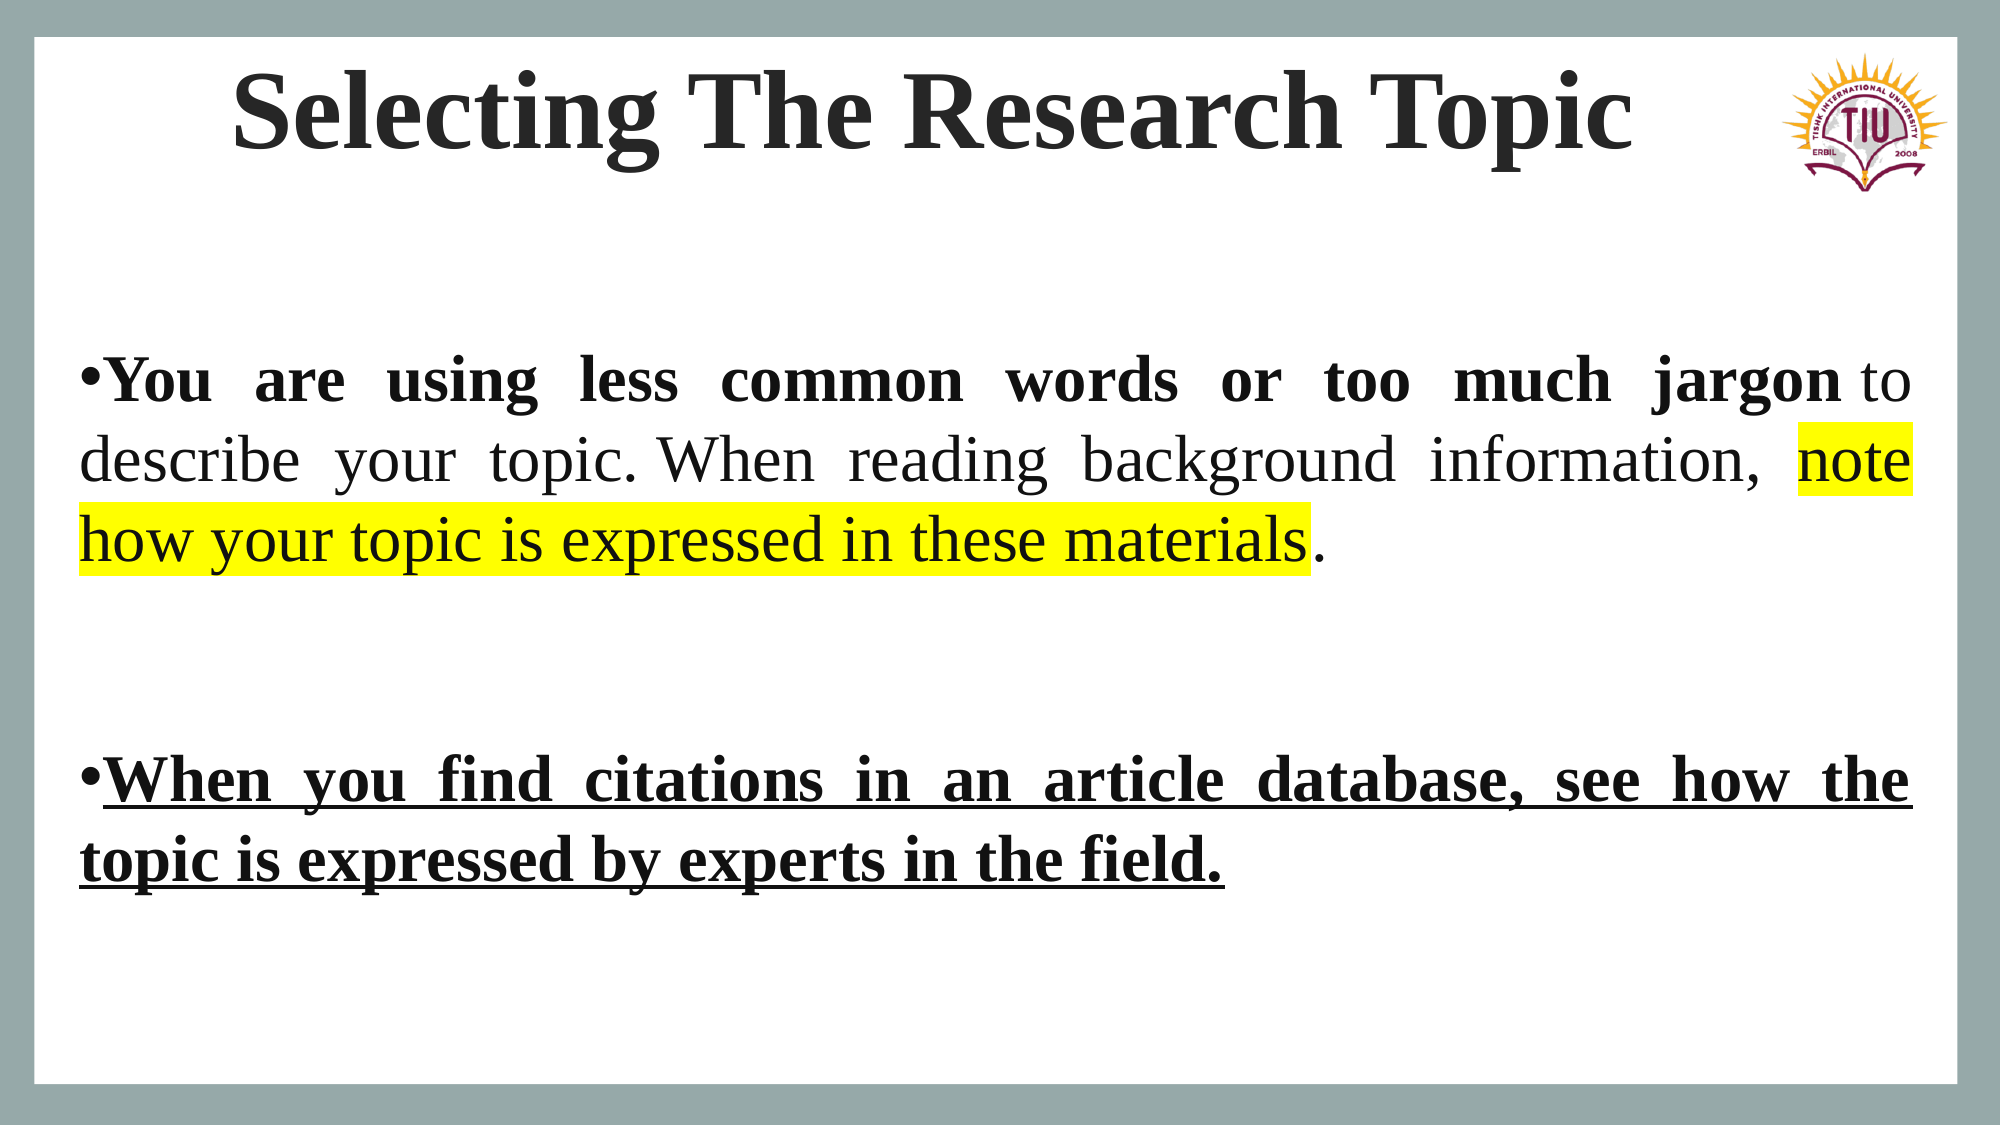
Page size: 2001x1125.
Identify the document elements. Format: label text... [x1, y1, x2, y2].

text_box [34, 37, 1958, 1085]
picture [1778, 37, 1951, 206]
title Selecting The Research Topic [130, 46, 1737, 177]
text_box [0, 0, 2000, 1125]
text_box You are using less common words or too much jargon to describe your topic. When reading background information, note how your topic is expressed in these materials. When you find citations in an article database, see how the topic is expressed by experts in the field. [64, 327, 1928, 903]
